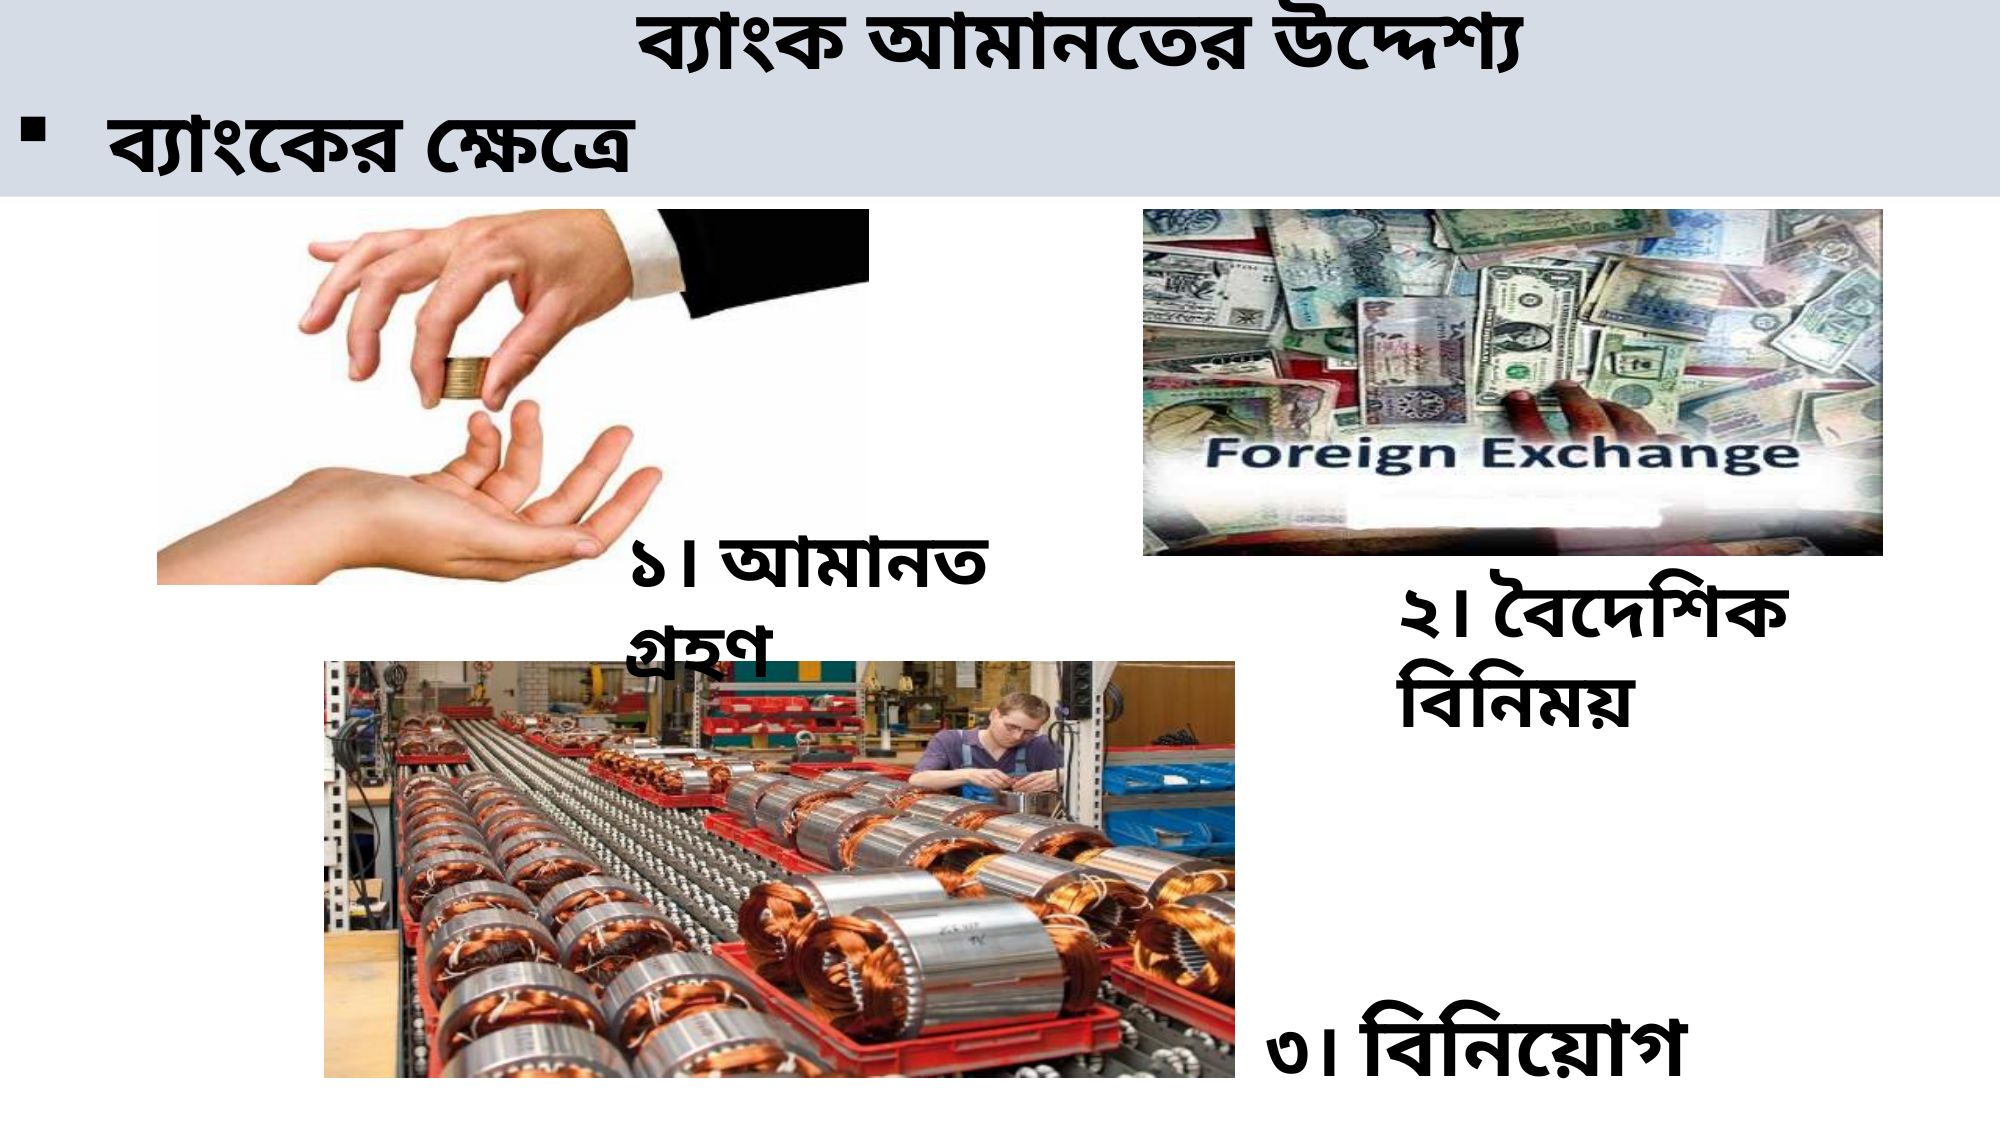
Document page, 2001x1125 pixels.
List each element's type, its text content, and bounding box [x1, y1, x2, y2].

text_box ২। বৈদেশিক বিনিময় [1382, 555, 1961, 750]
picture [157, 209, 869, 585]
text_box ৩। বিনিয়োগ [1191, 985, 1883, 1101]
picture [1143, 209, 1883, 556]
picture [324, 661, 1235, 1078]
text_box ব্যাংক আমানতের উদ্দেশ্য ব্যাংকের ক্ষেত্রে [0, 0, 2000, 197]
text_box ১। আমানত গ্রহণ [609, 505, 1164, 661]
